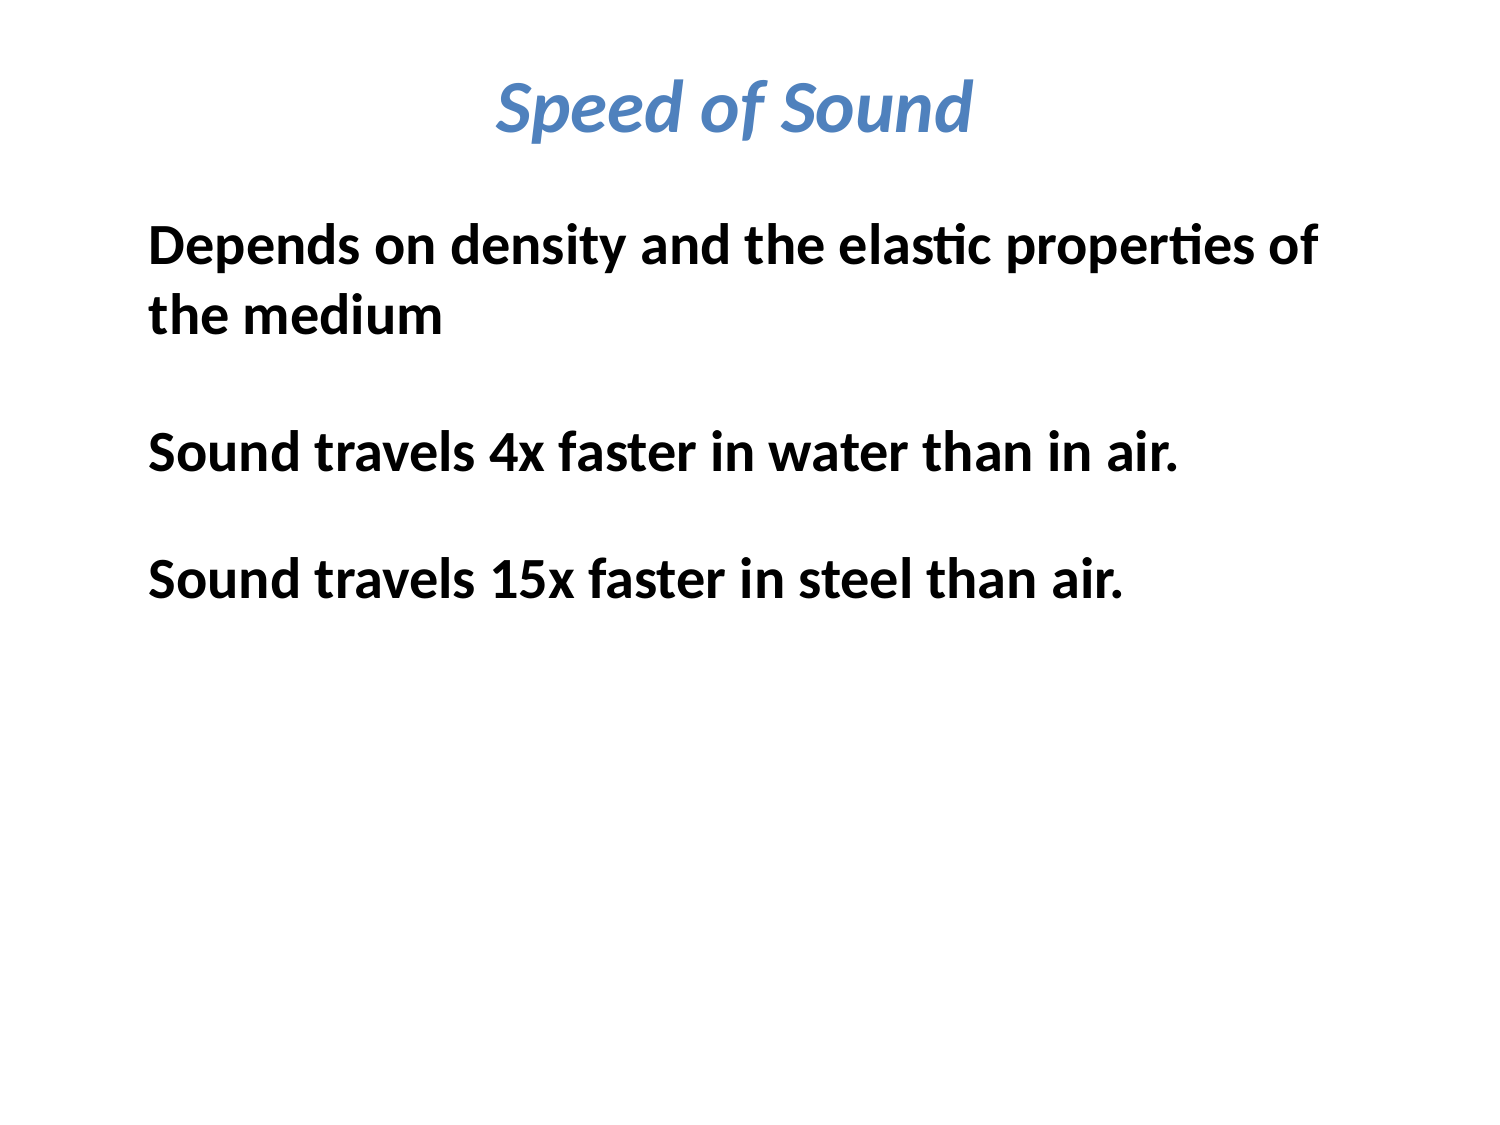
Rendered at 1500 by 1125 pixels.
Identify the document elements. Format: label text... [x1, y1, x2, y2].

text_box Depends on density and the elastic properties of the medium [134, 198, 1358, 354]
text_box Sound travels 15x faster in steel than air. [134, 533, 1358, 618]
text_box Sound travels 4x faster in water than in air. [134, 405, 1358, 491]
text_box Speed of Sound [481, 49, 990, 155]
